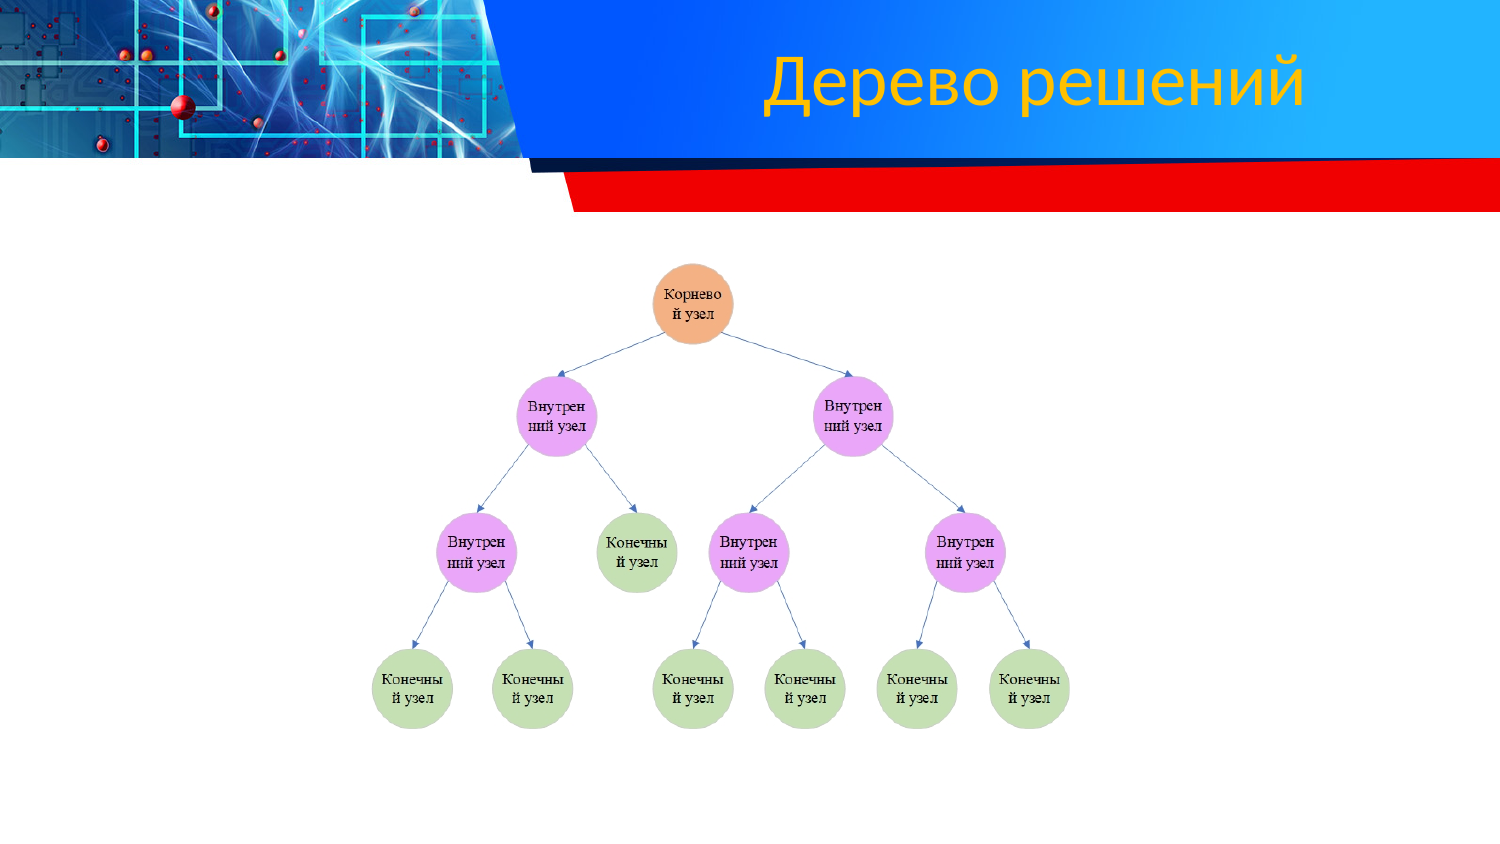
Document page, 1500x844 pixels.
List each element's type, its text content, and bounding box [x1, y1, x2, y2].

title Дерево решений [586, 17, 1486, 134]
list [370, 262, 1070, 729]
picture [0, 0, 1500, 844]
